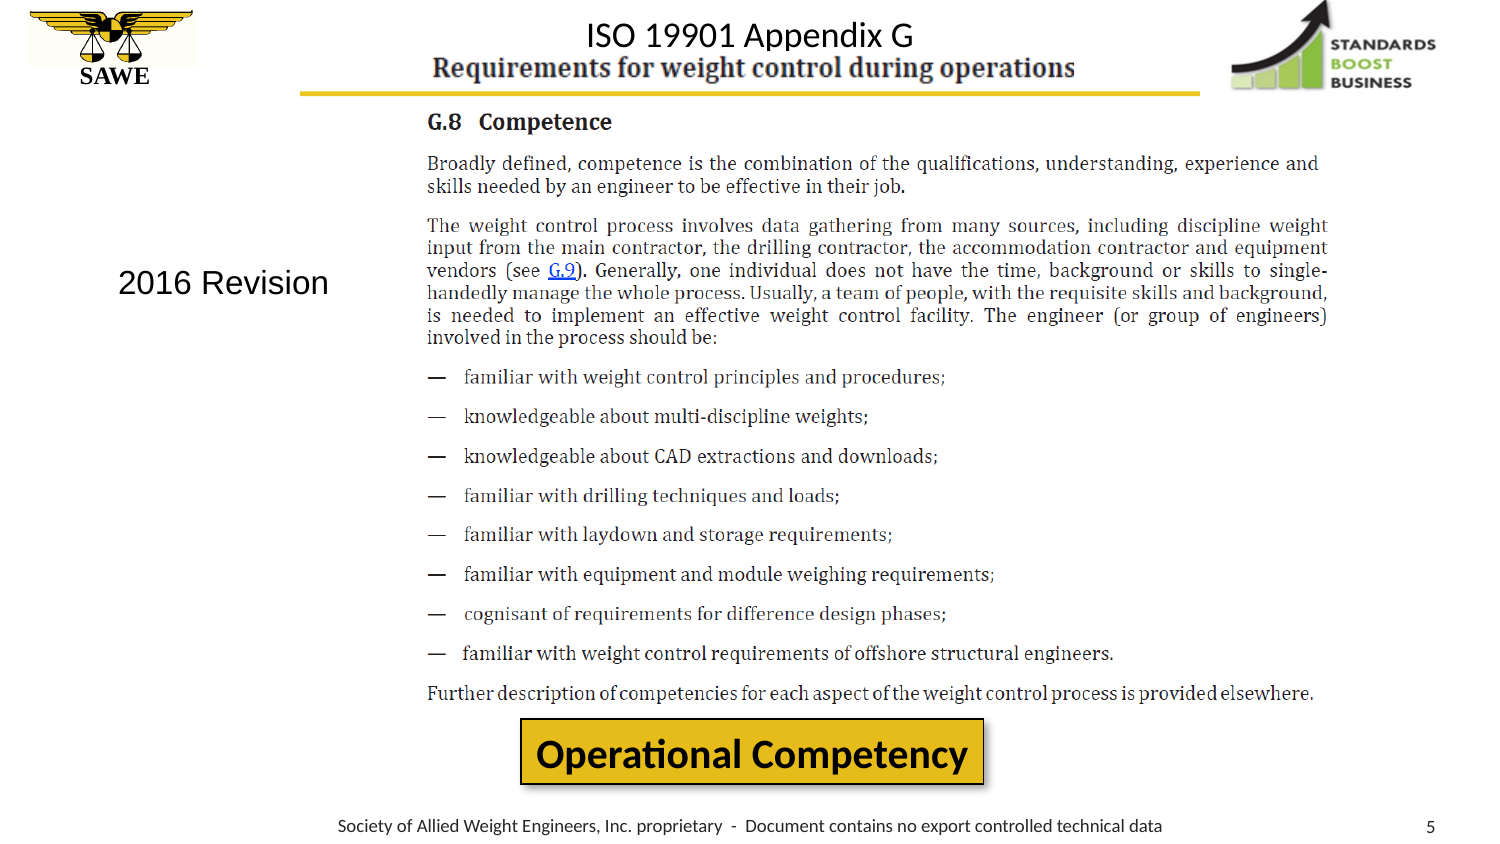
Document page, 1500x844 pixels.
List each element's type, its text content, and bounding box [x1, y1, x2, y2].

text_box Operational Competency [521, 718, 984, 784]
text_box 2016 Revision [103, 246, 379, 317]
footer Society of Allied Weight Engineers, Inc. proprietary - Document contains no export controlled technical data [174, 805, 1325, 844]
picture [425, 50, 1075, 91]
text_box [0, 0, 1500, 75]
picture [1399, 75, 1442, 94]
picture [421, 109, 1349, 717]
slide_number 5 [1406, 807, 1443, 844]
title ISO 19901 Appendix G [101, 75, 1399, 106]
